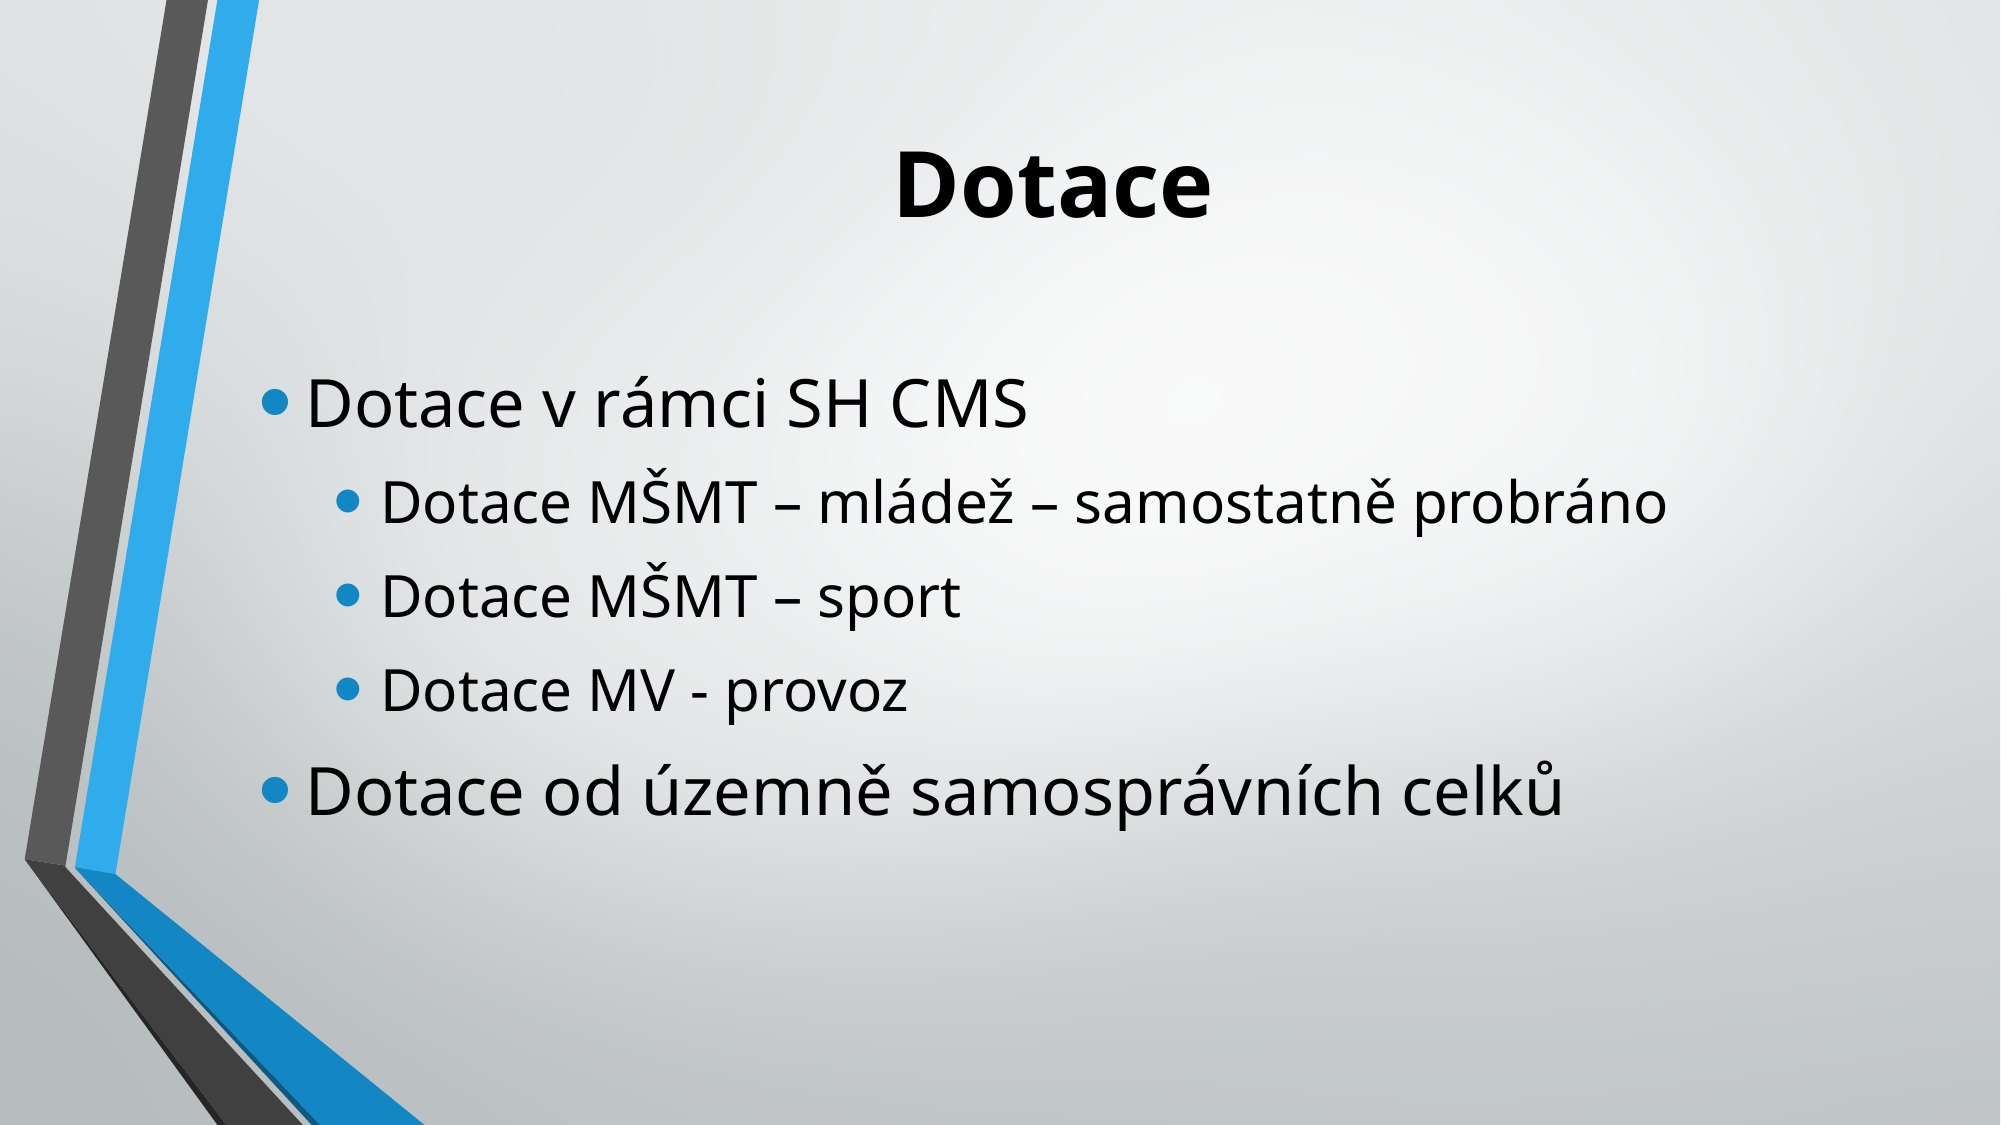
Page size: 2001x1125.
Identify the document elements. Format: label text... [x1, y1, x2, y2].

title Dotace [243, 112, 1887, 250]
list Dotace v rámci SH CMS Dotace MŠMT – mládež – samostatně probráno Dotace MŠMT – sport Dotace MV - provoz Dotace od územně samosprávních celků [243, 322, 1887, 950]
